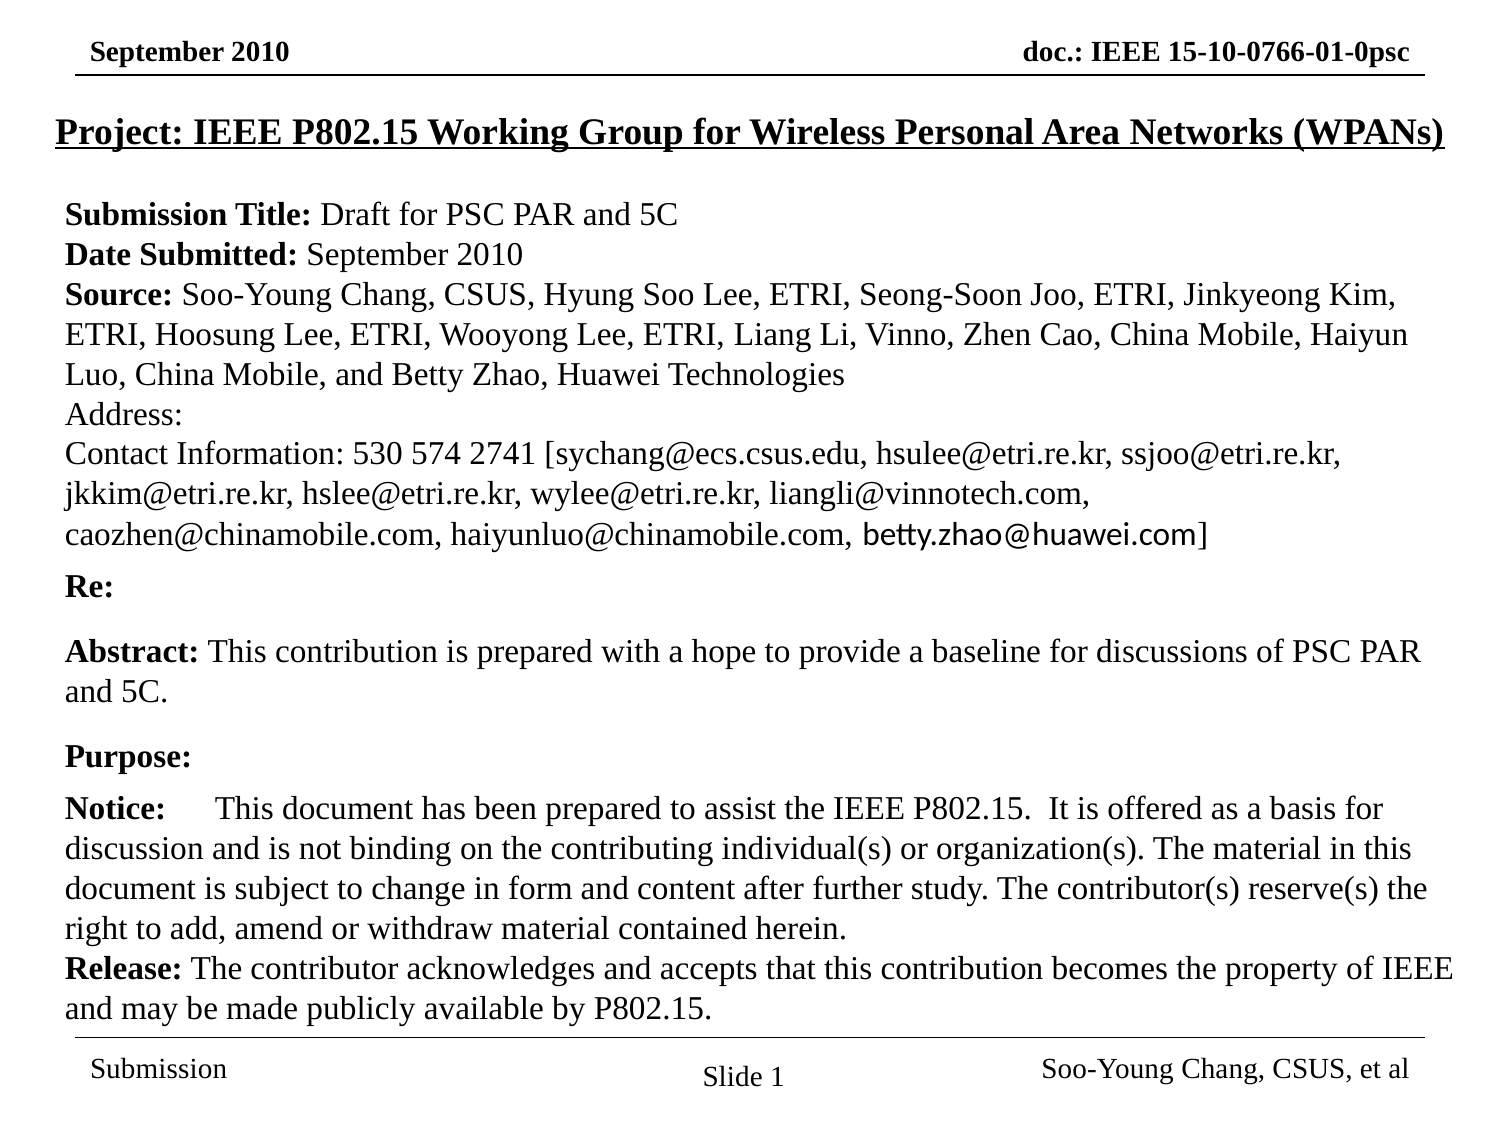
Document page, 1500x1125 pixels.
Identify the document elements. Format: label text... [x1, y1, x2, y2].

text_box Project: IEEE P802.15 Working Group for Wireless Personal Area Networks (WPANs) Submission Title: Draft for PSC PAR and 5C Date Submitted: September 2010 Source: Soo-Young Chang, CSUS, Hyung Soo Lee, ETRI, Seong-Soon Joo, ETRI, Jinkyeong Kim, ETRI, Hoosung Lee, ETRI, Wooyong Lee, ETRI, Liang Li, Vinno, Zhen Cao, China Mobile, Haiyun Luo, China Mobile, and Betty Zhao, Huawei Technologies Address: Contact Information: 530 574 2741 [sychang@ecs.csus.edu, hsulee@etri.re.kr, ssjoo@etri.re.kr, jkkim@etri.re.kr, hslee@etri.re.kr, wylee@etri.re.kr, liangli@vinnotech.com, caozhen@chinamobile.com, haiyunluo@chinamobile.com, betty.zhao@huawei.com] Re: Abstract: This contribution is prepared with a hope to provide a baseline for discussions of PSC PAR and 5C. Purpose: Notice: This document has been prepared to assist the IEEE P802.15. It is offered as a basis for discussion and is not binding on the contributing individual(s) or organization(s). The material in this document is subject to change in form and content after further study. The contributor(s) reserve(s) the right to add, amend or withdraw material contained herein. Release: The contributor acknowledges and accepts that this contribution becomes the property of IEEE and may be made publicly available by P802.15. [12, 99, 1488, 1034]
text_box Slide 1 [687, 1049, 801, 1100]
